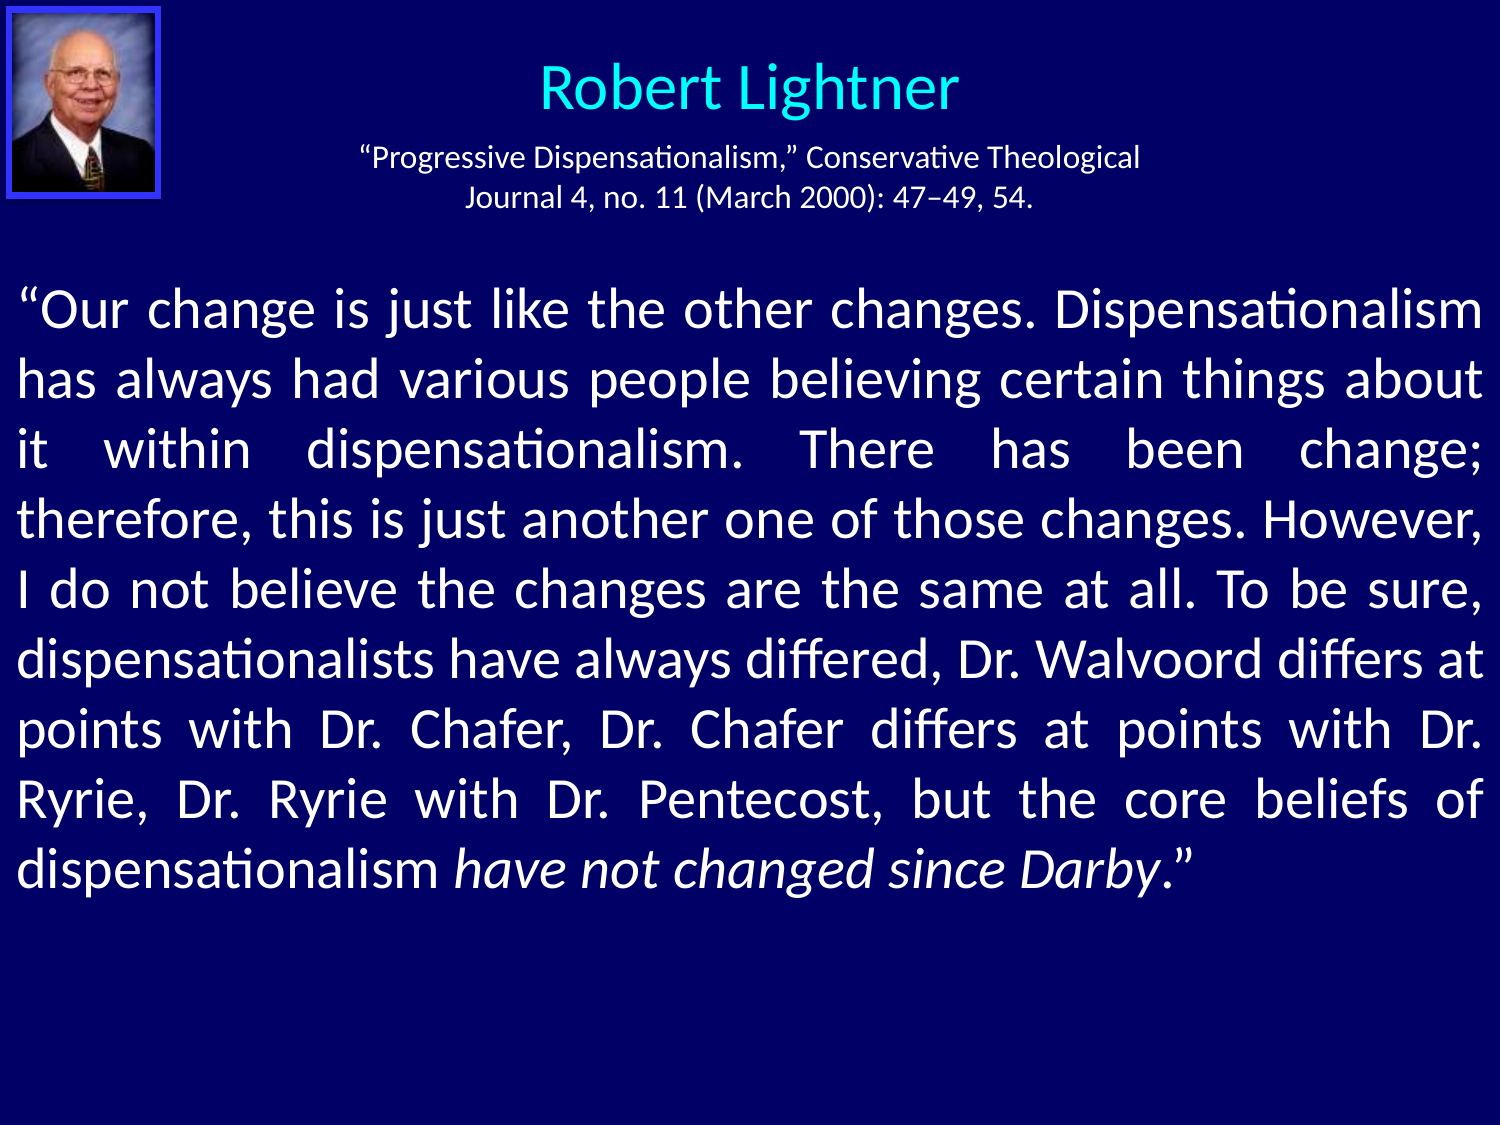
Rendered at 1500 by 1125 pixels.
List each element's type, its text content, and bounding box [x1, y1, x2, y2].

text_box Robert Lightner “Progressive Dispensationalism,” Conservative Theological Journal 4, no. 11 (March 2000): 47–49, 54. [338, 35, 1162, 223]
list “Our change is just like the other changes. Dispensationalism has always had various people believing certain things about it within dispensationalism. There has been change; therefore, this is just another one of those changes. However, I do not believe the changes are the same at all. To be sure, dispensationalists have always differed, Dr. Walvoord differs at points with Dr. Chafer, Dr. Chafer differs at points with Dr. Ryrie, Dr. Ryrie with Dr. Pentecost, but the core beliefs of dispensationalism have not changed since Darby.” [1, 262, 1500, 1052]
picture [12, 12, 156, 193]
